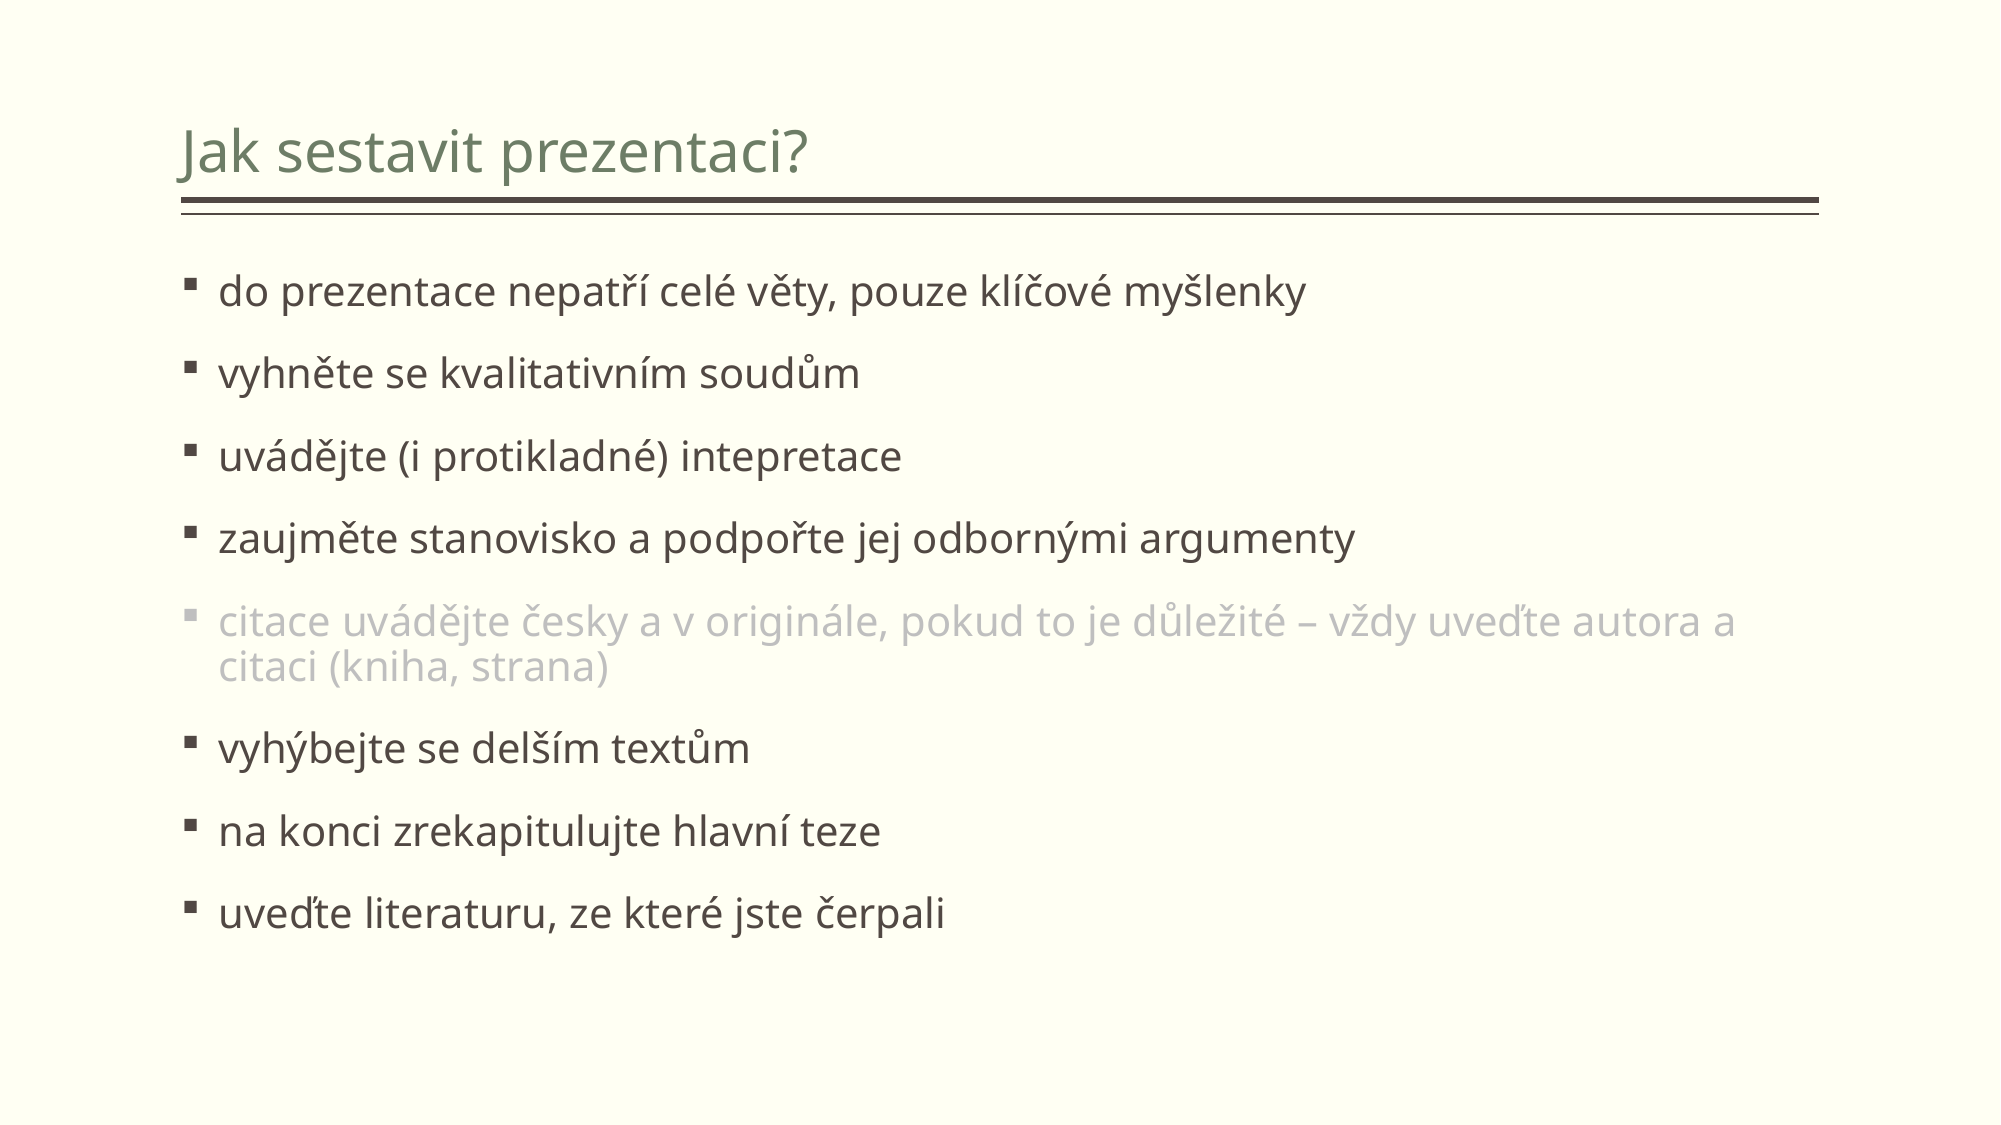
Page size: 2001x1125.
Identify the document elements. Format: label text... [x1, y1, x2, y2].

title Jak sestavit prezentaci? [181, 12, 1819, 193]
list do prezentace nepatří celé věty, pouze klíčové myšlenky vyhněte se kvalitativním soudům uvádějte (i protikladné) intepretace zaujměte stanovisko a podpořte jej odbornými argumenty citace uvádějte česky a v originále, pokud to je důležité – vždy uveďte autora a citaci (kniha, strana) vyhýbejte se delším textům na konci zrekapitulujte hlavní teze uveďte literaturu, ze které jste čerpali [181, 262, 1819, 1013]
